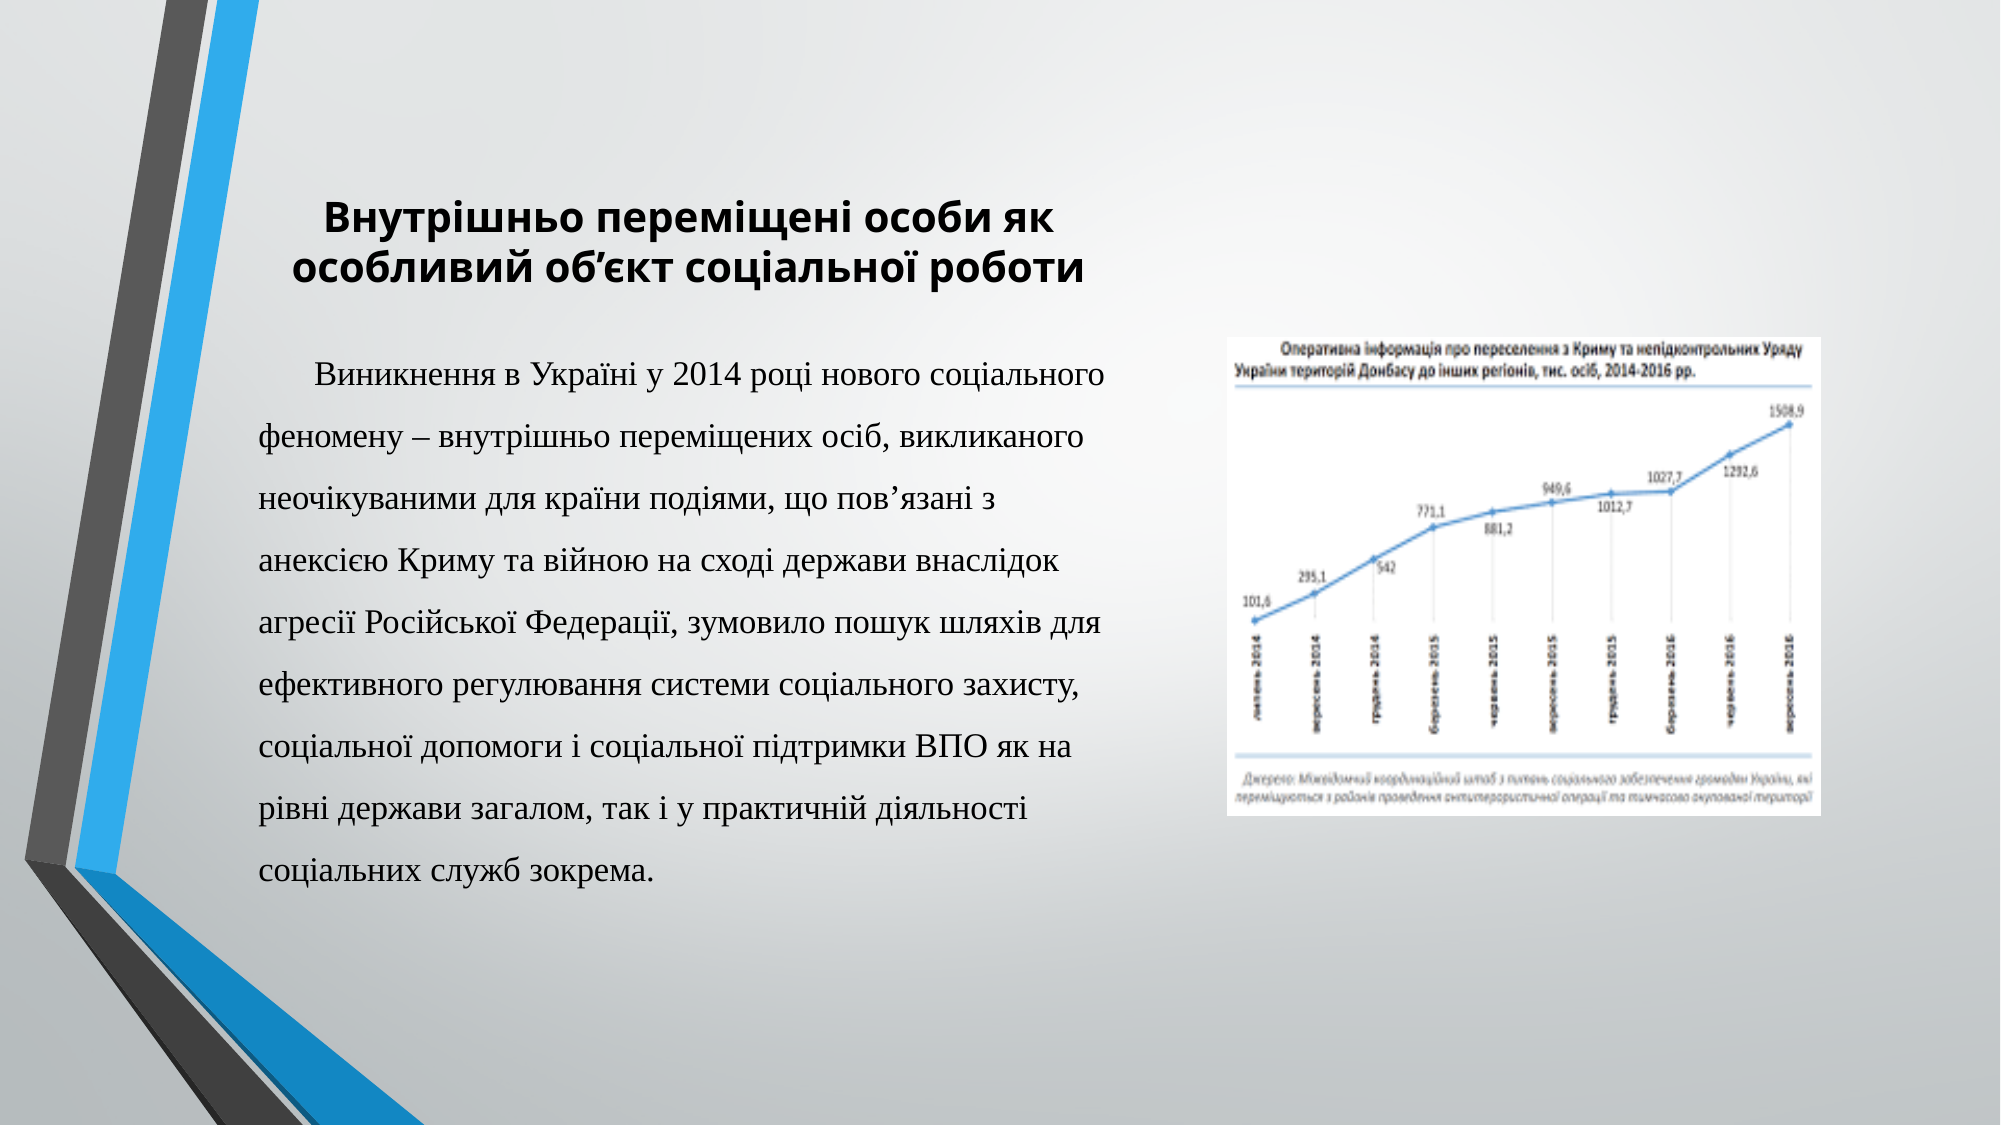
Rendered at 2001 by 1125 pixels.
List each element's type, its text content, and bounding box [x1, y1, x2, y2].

title Внутрішньо переміщені особи як особливий об’єкт соціальної роботи [243, 149, 1134, 299]
picture [1227, 337, 1821, 817]
list Виникнення в Україні у 2014 році нового соціального феномену – внутрішньо переміщених осіб, викликаного неочікуваними для країни подіями, що пов’язані з анексією Криму та війною на сході держави внаслідок агресії Російської Федерації, зумовило пошук шляхів для ефективного регулювання системи соціального захисту, соціальної допомоги і соціальної підтримки ВПО як на рівні держави загалом, так і у практичній діяльності соціальних служб зокрема. [243, 318, 1134, 900]
